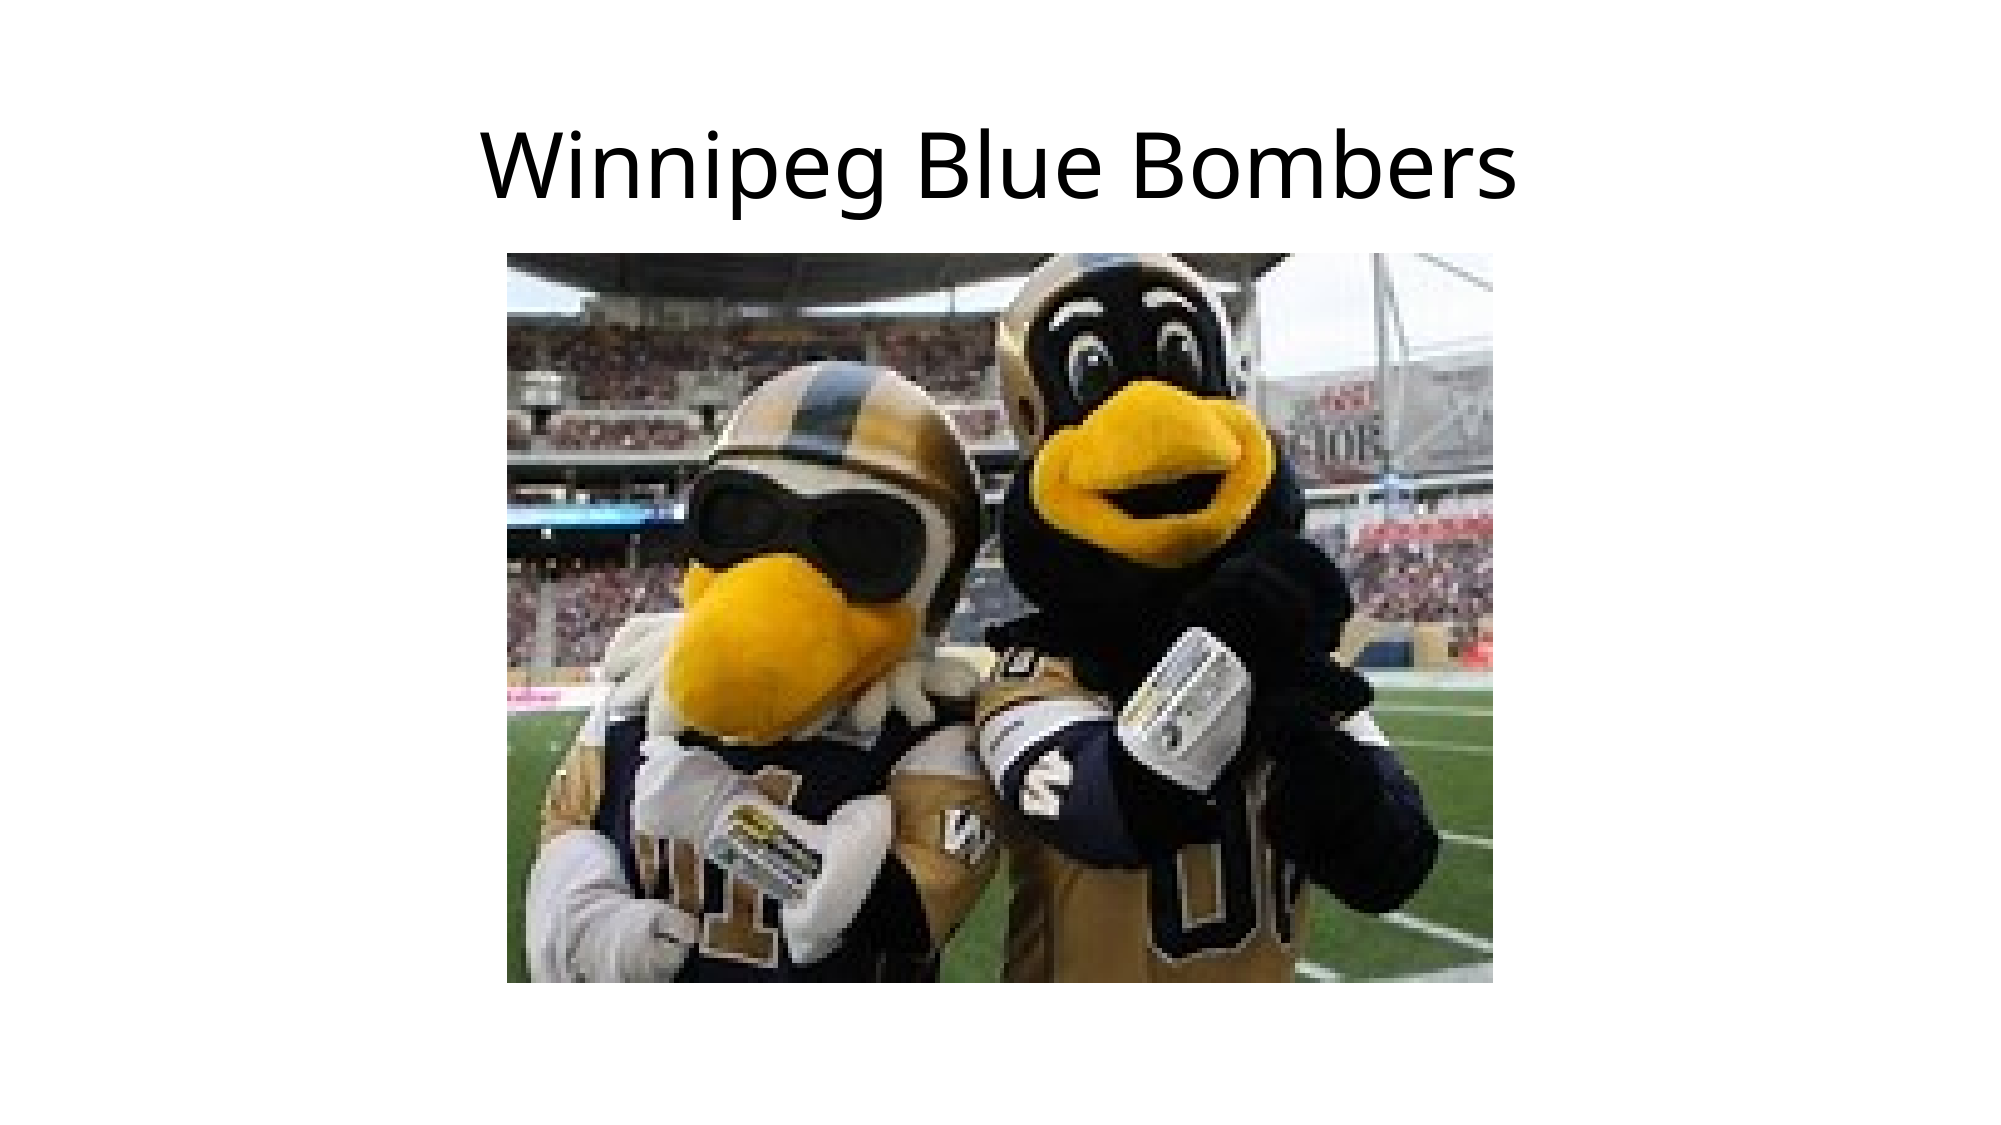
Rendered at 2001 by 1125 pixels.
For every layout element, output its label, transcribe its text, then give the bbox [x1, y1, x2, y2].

picture [507, 253, 1493, 983]
title Winnipeg Blue Bombers [137, 59, 1863, 278]
